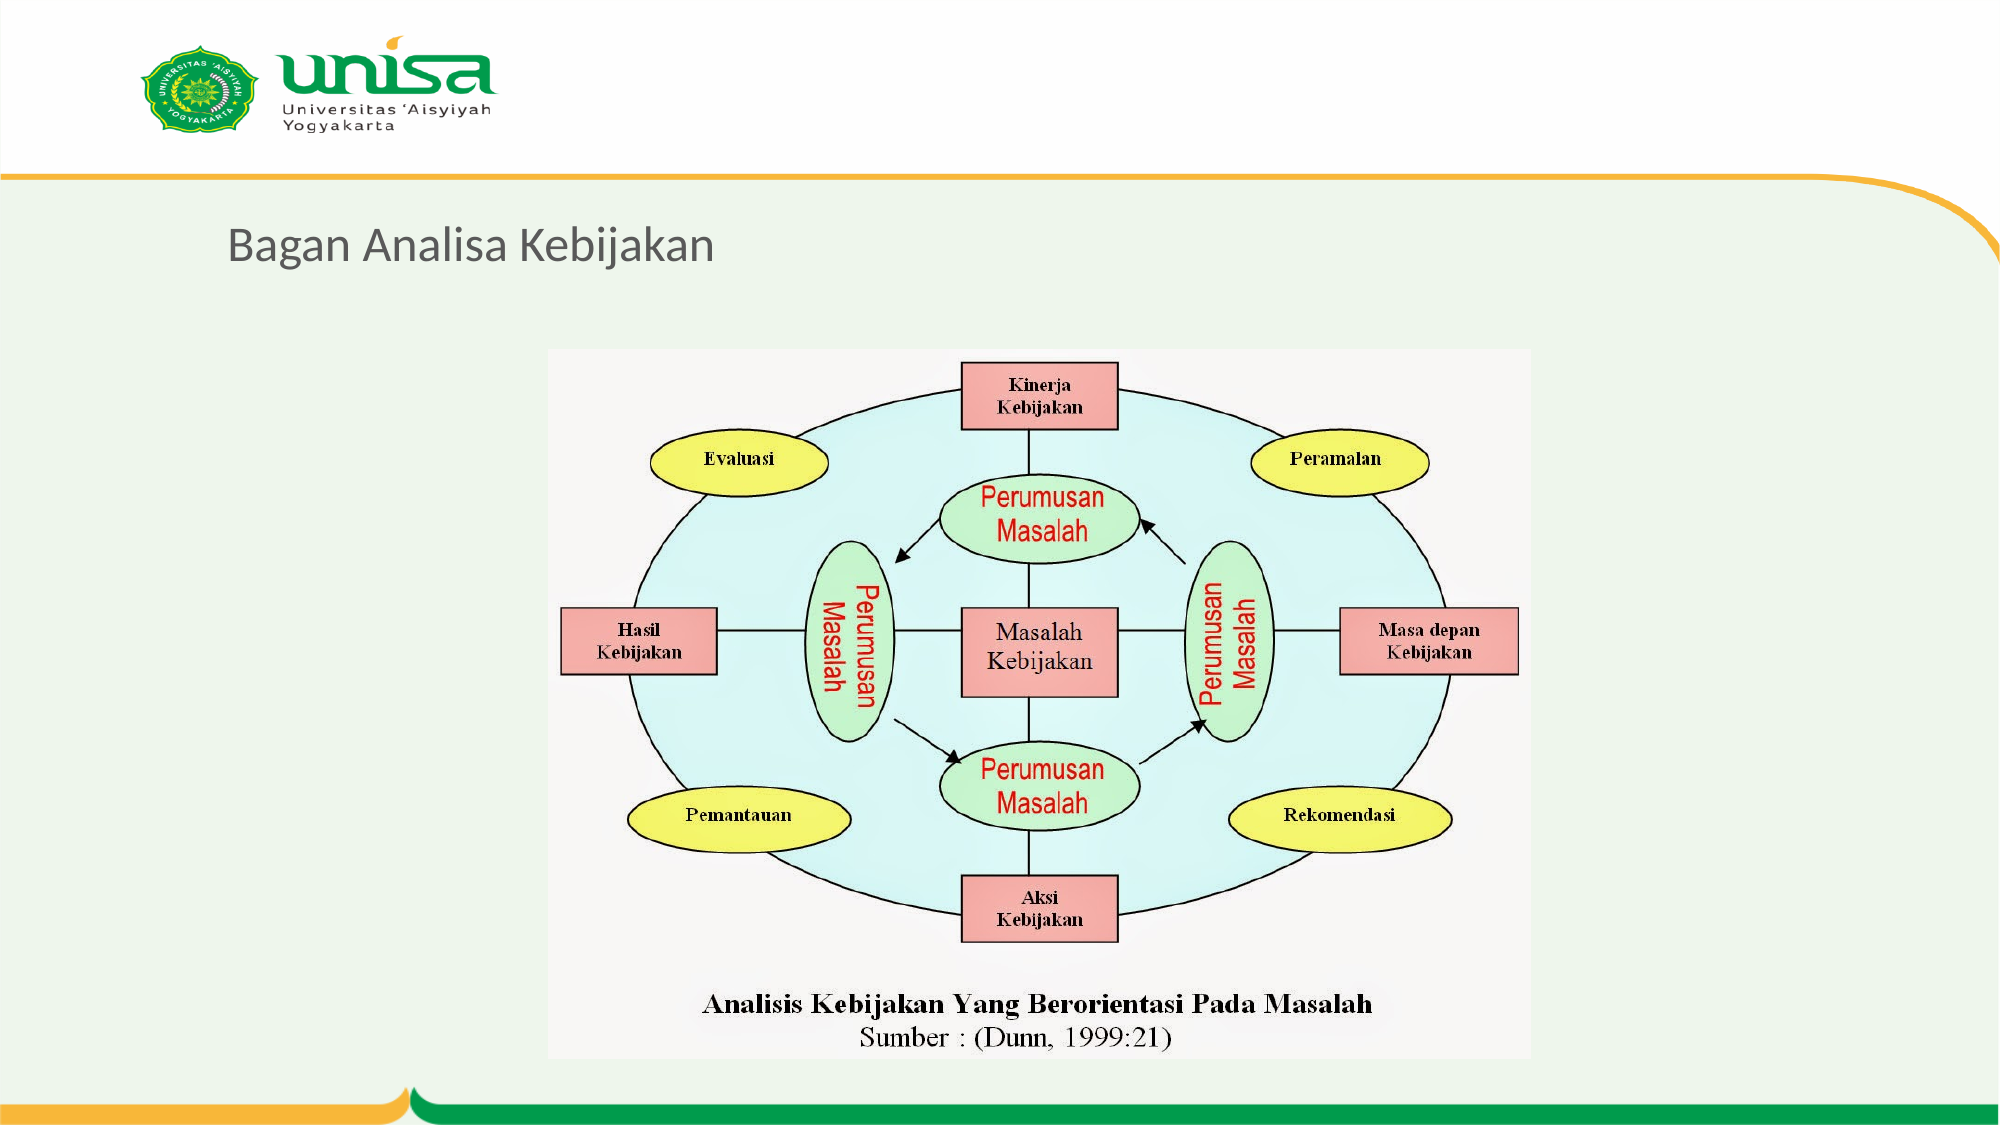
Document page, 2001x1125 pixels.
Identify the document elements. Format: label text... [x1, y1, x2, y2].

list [548, 349, 1531, 1059]
picture [0, 0, 2000, 1125]
title Bagan Analisa Kebijakan [212, 204, 1867, 275]
